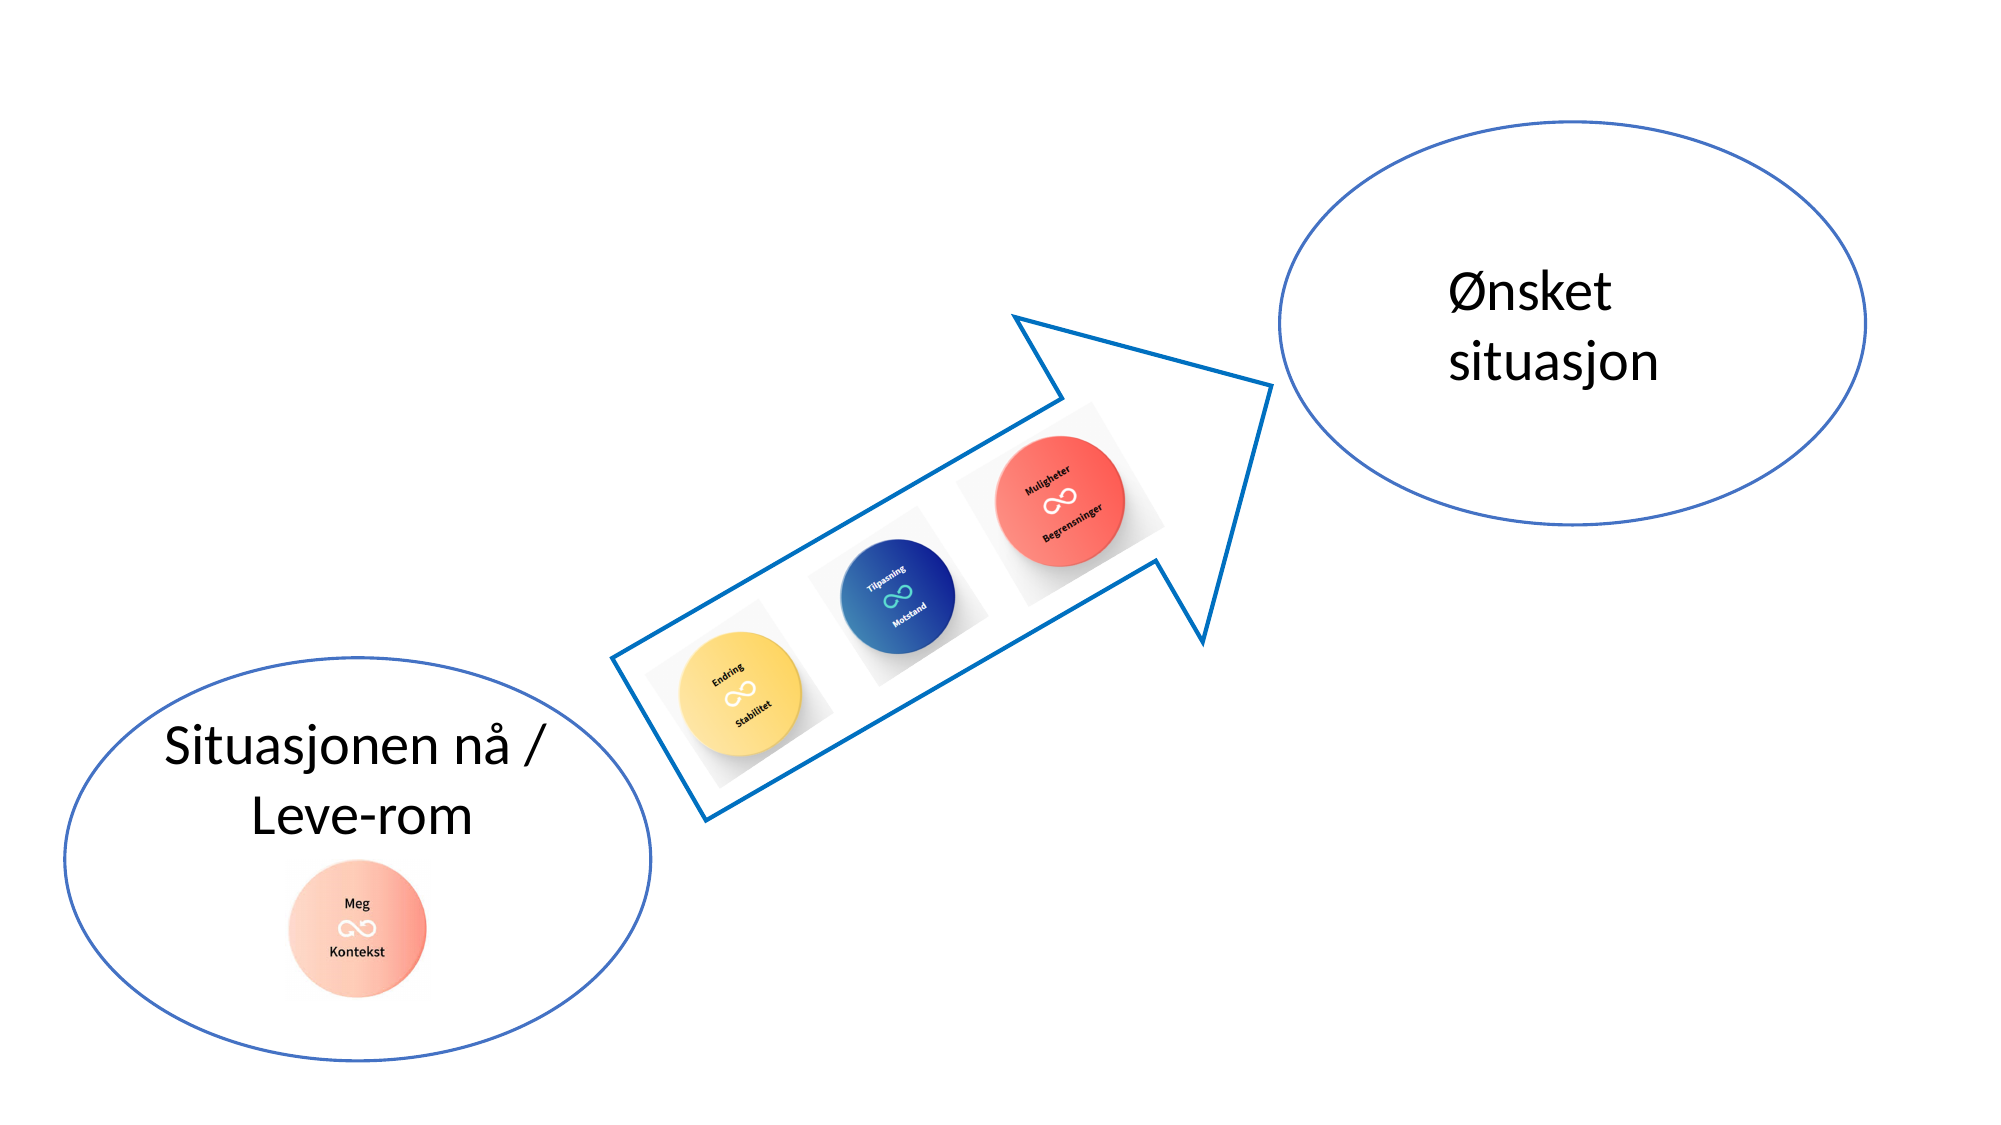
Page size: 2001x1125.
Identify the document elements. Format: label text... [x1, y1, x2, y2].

text_box Situasjonen nå / Leve-rom [149, 698, 576, 854]
picture [670, 625, 808, 763]
picture [808, 506, 988, 686]
text_box [1278, 120, 1867, 526]
text_box Ønsket situasjon [1433, 245, 1712, 400]
text_box S [63, 716, 652, 1062]
picture [285, 859, 431, 1001]
text_box [610, 443, 1130, 822]
text_box S [179, 656, 536, 698]
picture [956, 402, 1164, 606]
text_box [1003, 315, 1273, 645]
